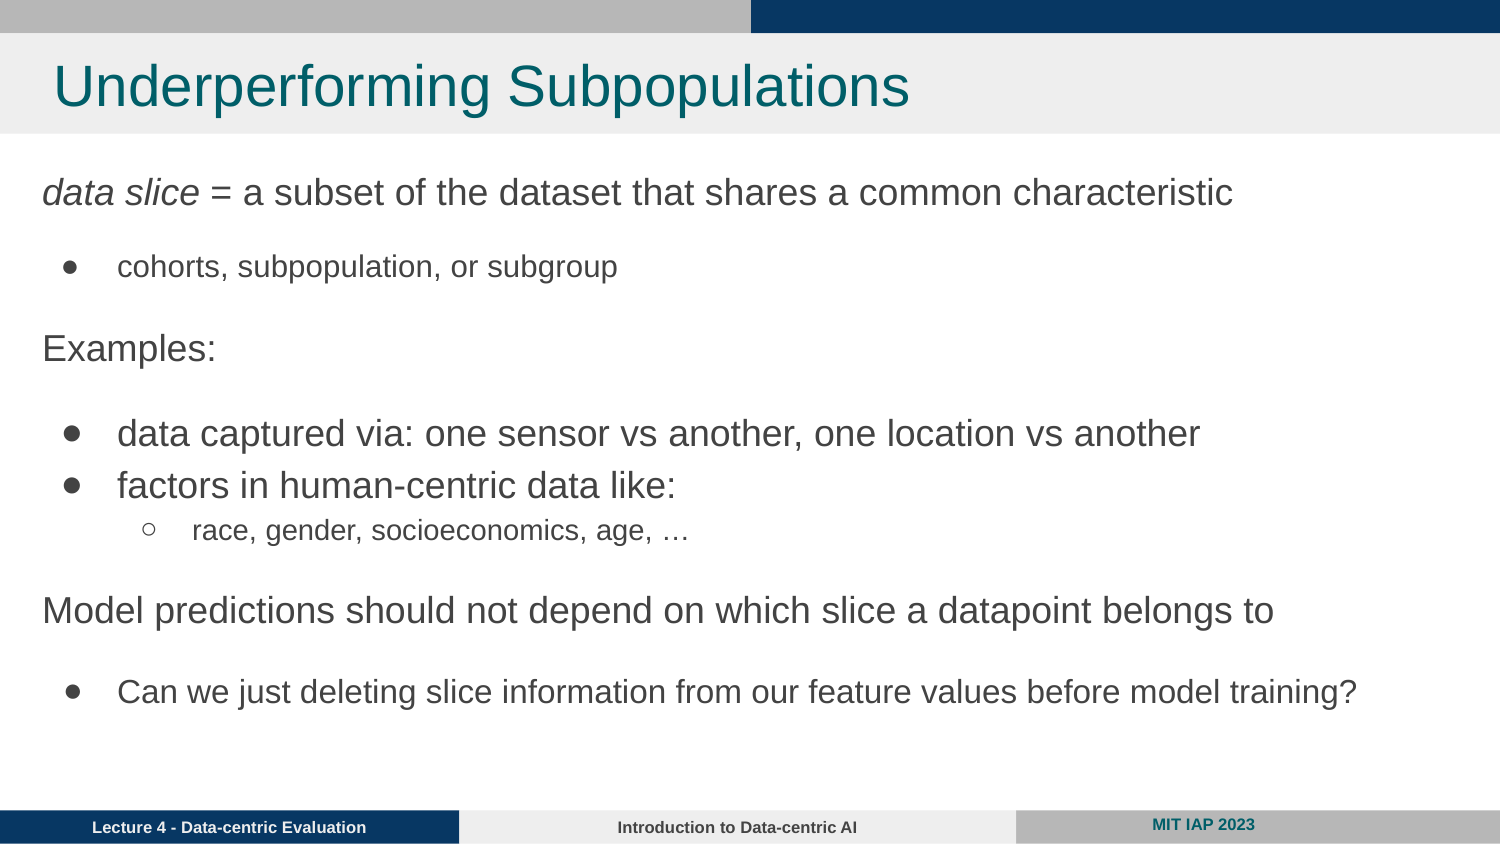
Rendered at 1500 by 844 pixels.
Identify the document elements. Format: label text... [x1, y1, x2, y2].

title Underperforming Subpopulations [38, 33, 1437, 134]
list data slice = a subset of the dataset that shares a common characteristic cohorts, subpopulation, or subgroup Examples: data captured via: one sensor vs another, one location vs another factors in human-centric data like: race, gender, socioeconomics, age, … Model predictions should not depend on which slice a datapoint belongs to Can we just deleting slice information from our feature values before model training? [26, 153, 1425, 782]
